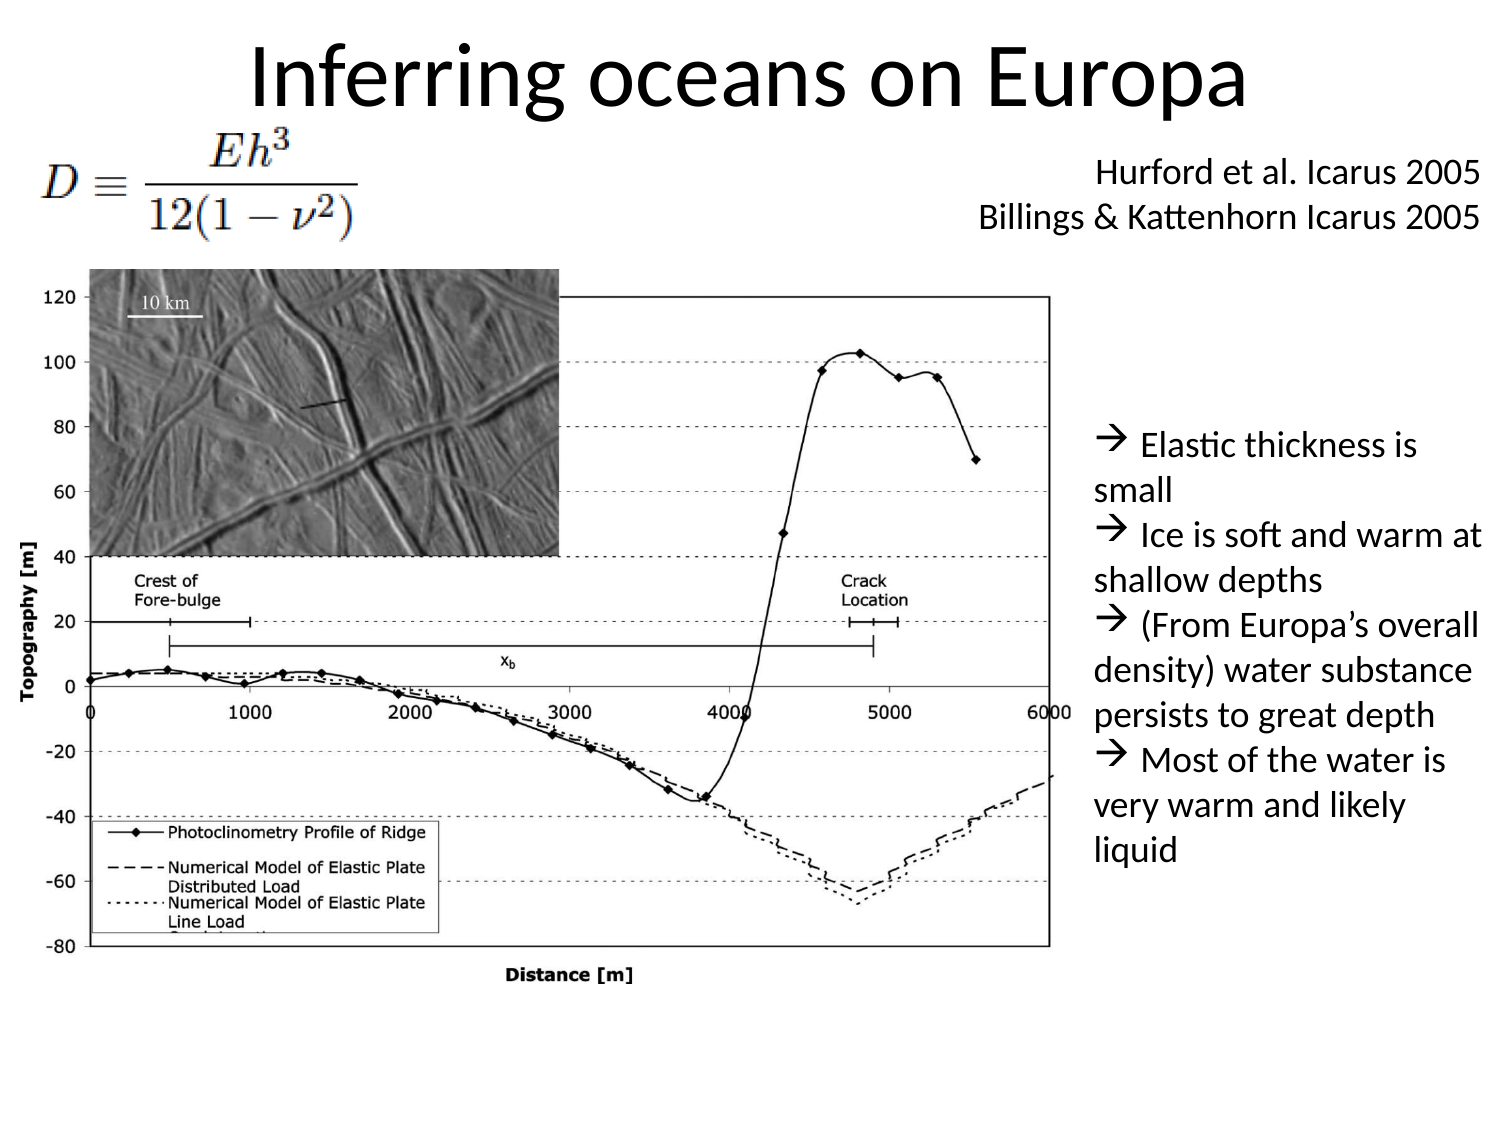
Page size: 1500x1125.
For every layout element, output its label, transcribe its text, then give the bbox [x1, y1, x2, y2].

title Inferring oceans on Europa [75, 0, 1425, 140]
text_box Hurford et al. Icarus 2005 Billings & Kattenhorn Icarus 2005 [963, 139, 1497, 245]
text_box Elastic thickness is small Ice is soft and warm at shallow depths (From Europa’s overall density) water substance persists to great depth Most of the water is very warm and likely liquid [1090, 412, 1498, 878]
picture [0, 110, 1086, 995]
